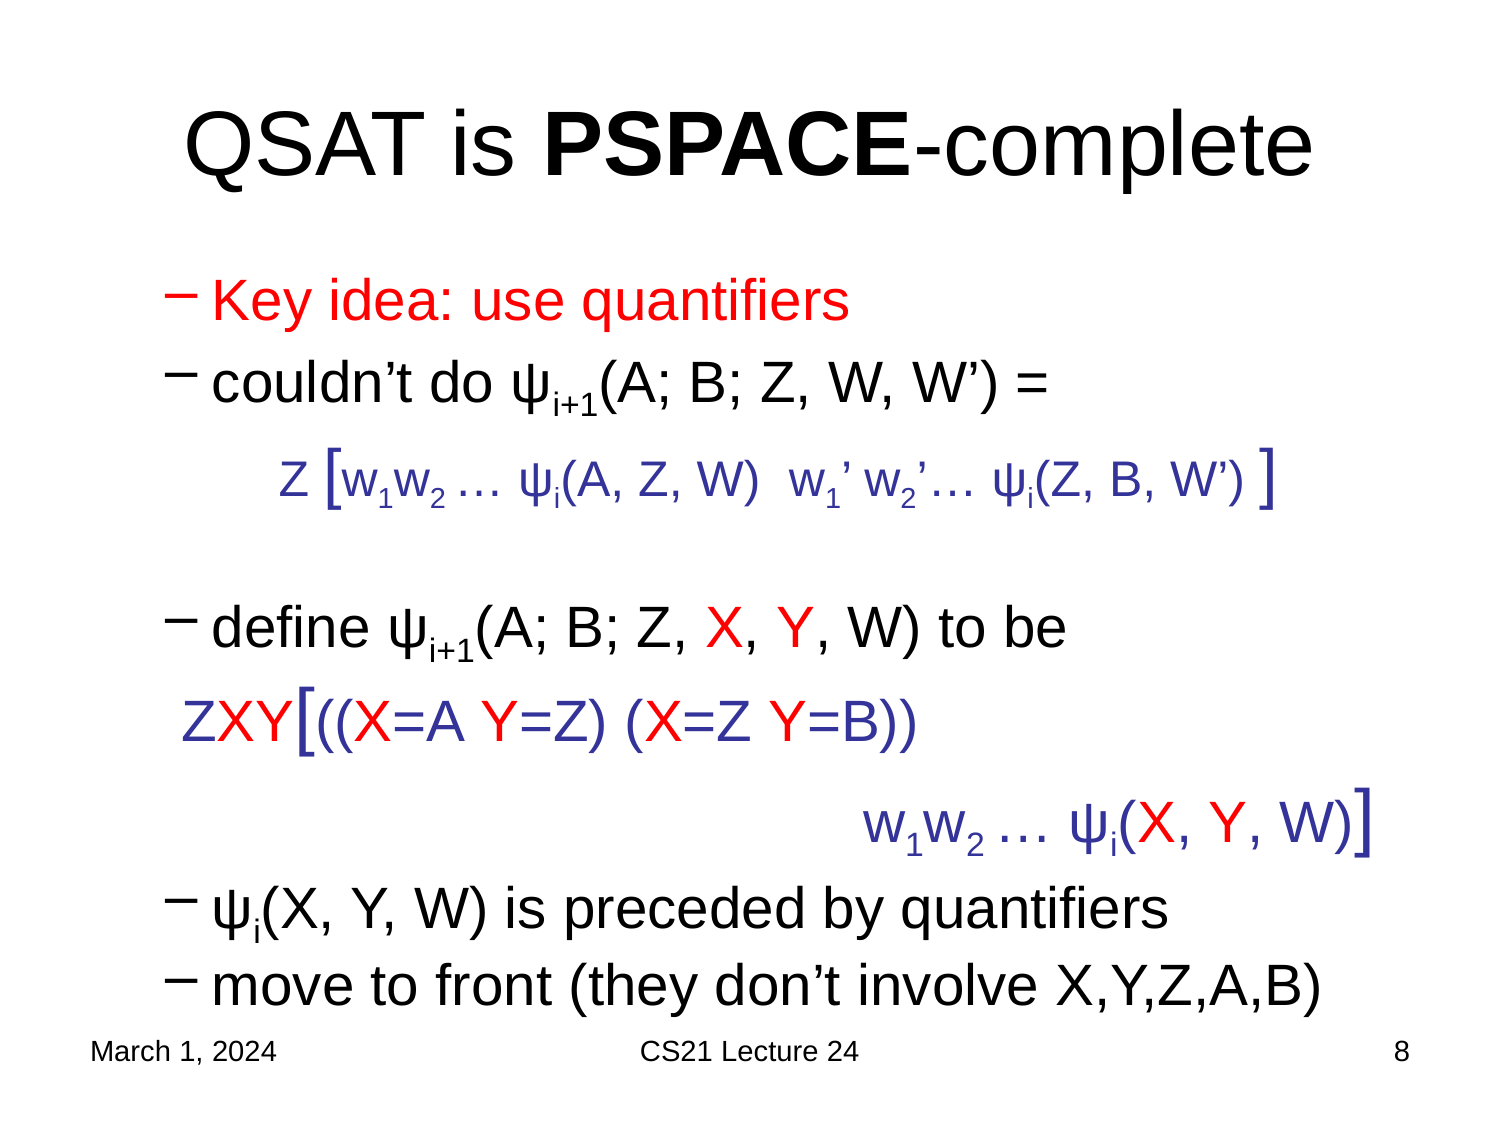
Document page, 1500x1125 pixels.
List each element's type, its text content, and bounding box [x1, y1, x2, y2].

footer CS21 Lecture 24 [512, 1024, 988, 1103]
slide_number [74, 1024, 426, 1103]
slide_number 8 [1074, 1024, 1426, 1103]
title QSAT is PSPACE-complete [75, 45, 1425, 233]
